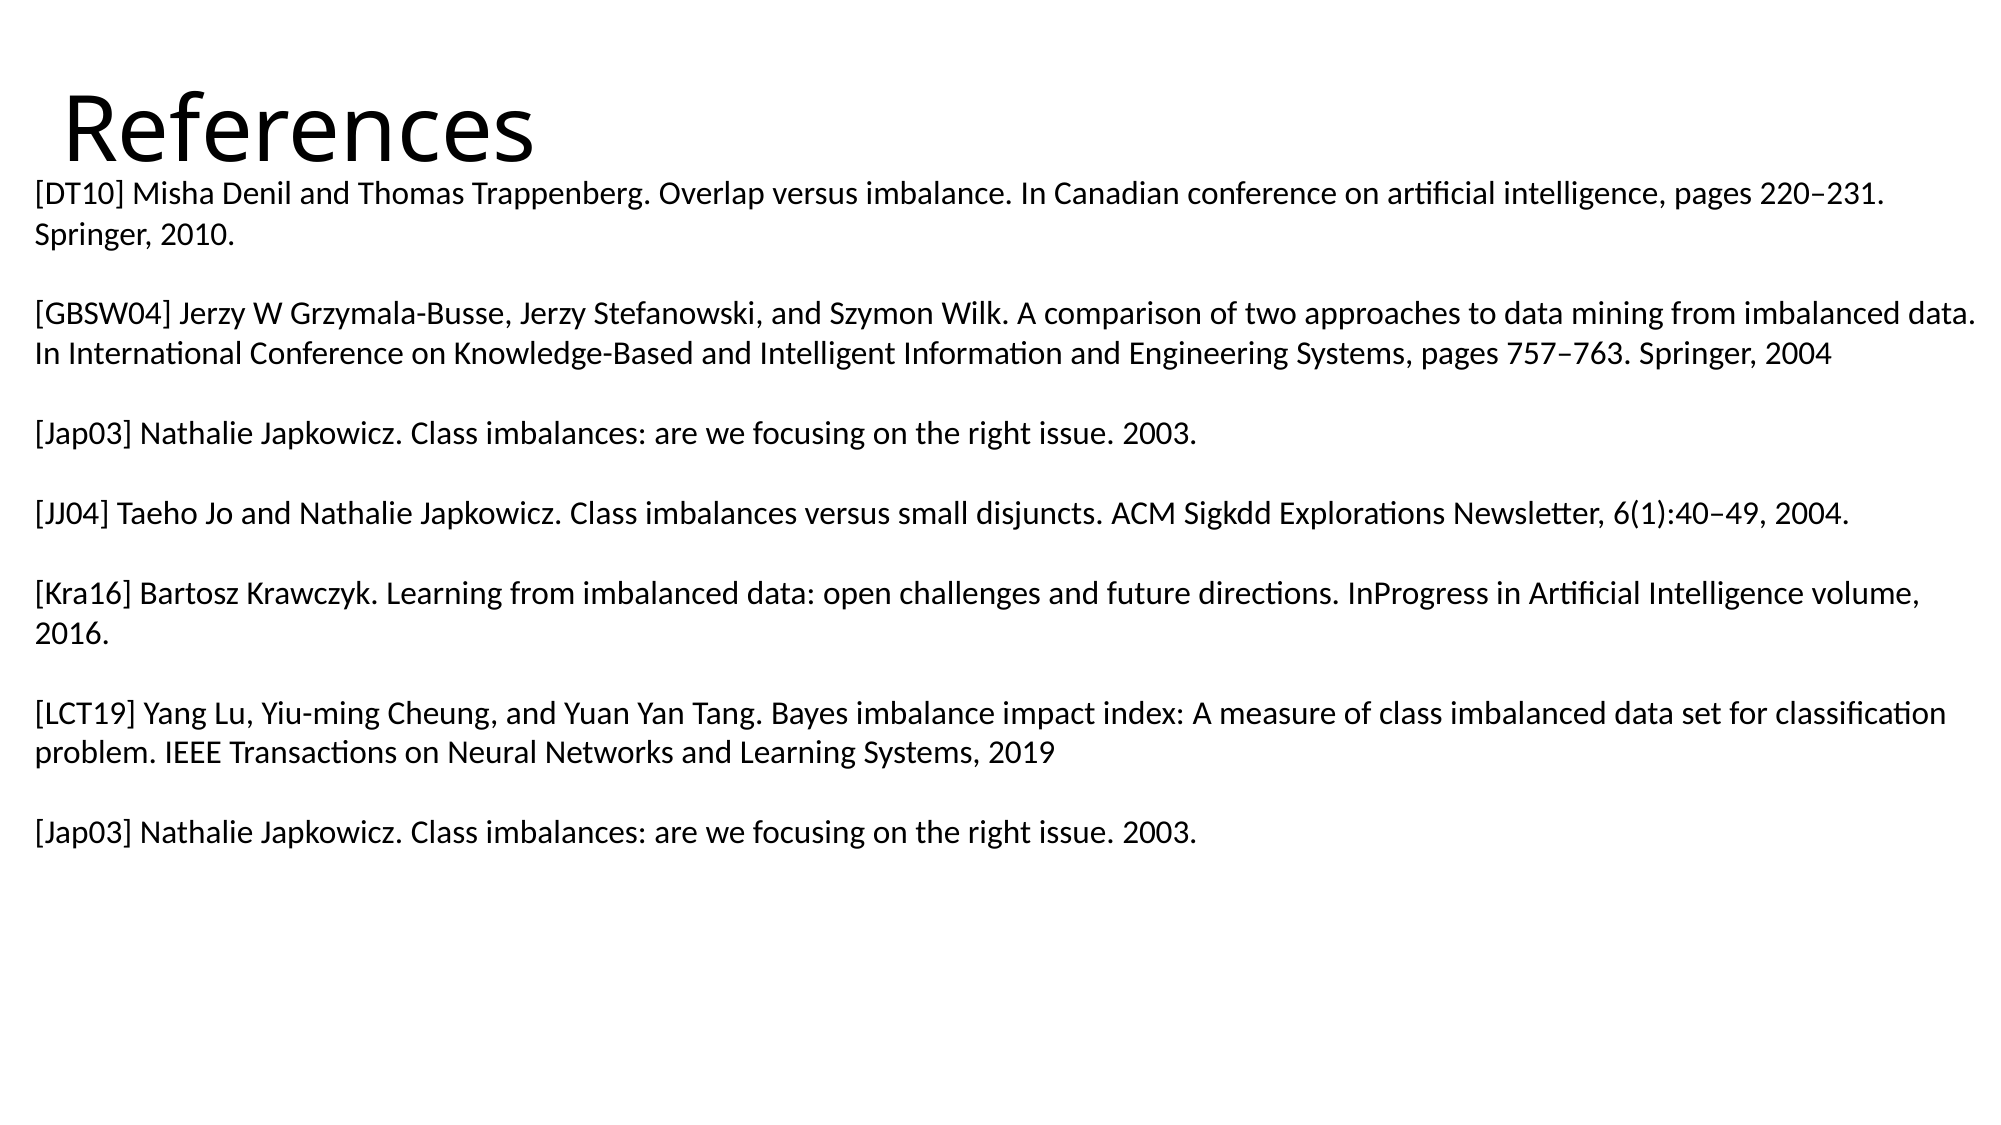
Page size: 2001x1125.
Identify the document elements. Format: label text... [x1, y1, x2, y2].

text_box [DT10] Misha Denil and Thomas Trappenberg. Overlap versus imbalance. In Canadian conference on artificial intelligence, pages 220–231. Springer, 2010. [GBSW04] Jerzy W Grzymala-Busse, Jerzy Stefanowski, and Szymon Wilk. A comparison of two approaches to data mining from imbalanced data. In International Conference on Knowledge-Based and Intelligent Information and Engineering Systems, pages 757–763. Springer, 2004 [Jap03] Nathalie Japkowicz. Class imbalances: are we focusing on the right issue. 2003. [JJ04] Taeho Jo and Nathalie Japkowicz. Class imbalances versus small disjuncts. ACM Sigkdd Explorations Newsletter, 6(1):40–49, 2004. [Kra16] Bartosz Krawczyk. Learning from imbalanced data: open challenges and future directions. InProgress in Artificial Intelligence volume, 2016. [LCT19] Yang Lu, Yiu-ming Cheung, and Yuan Yan Tang. Bayes imbalance impact index: A measure of class imbalanced data set for classification problem. IEEE Transactions on Neural Networks and Learning Systems, 2019 [Jap03] Nathalie Japkowicz. Class imbalances: are we focusing on the right issue. 2003. [19, 164, 2000, 938]
title References [46, 43, 1365, 164]
